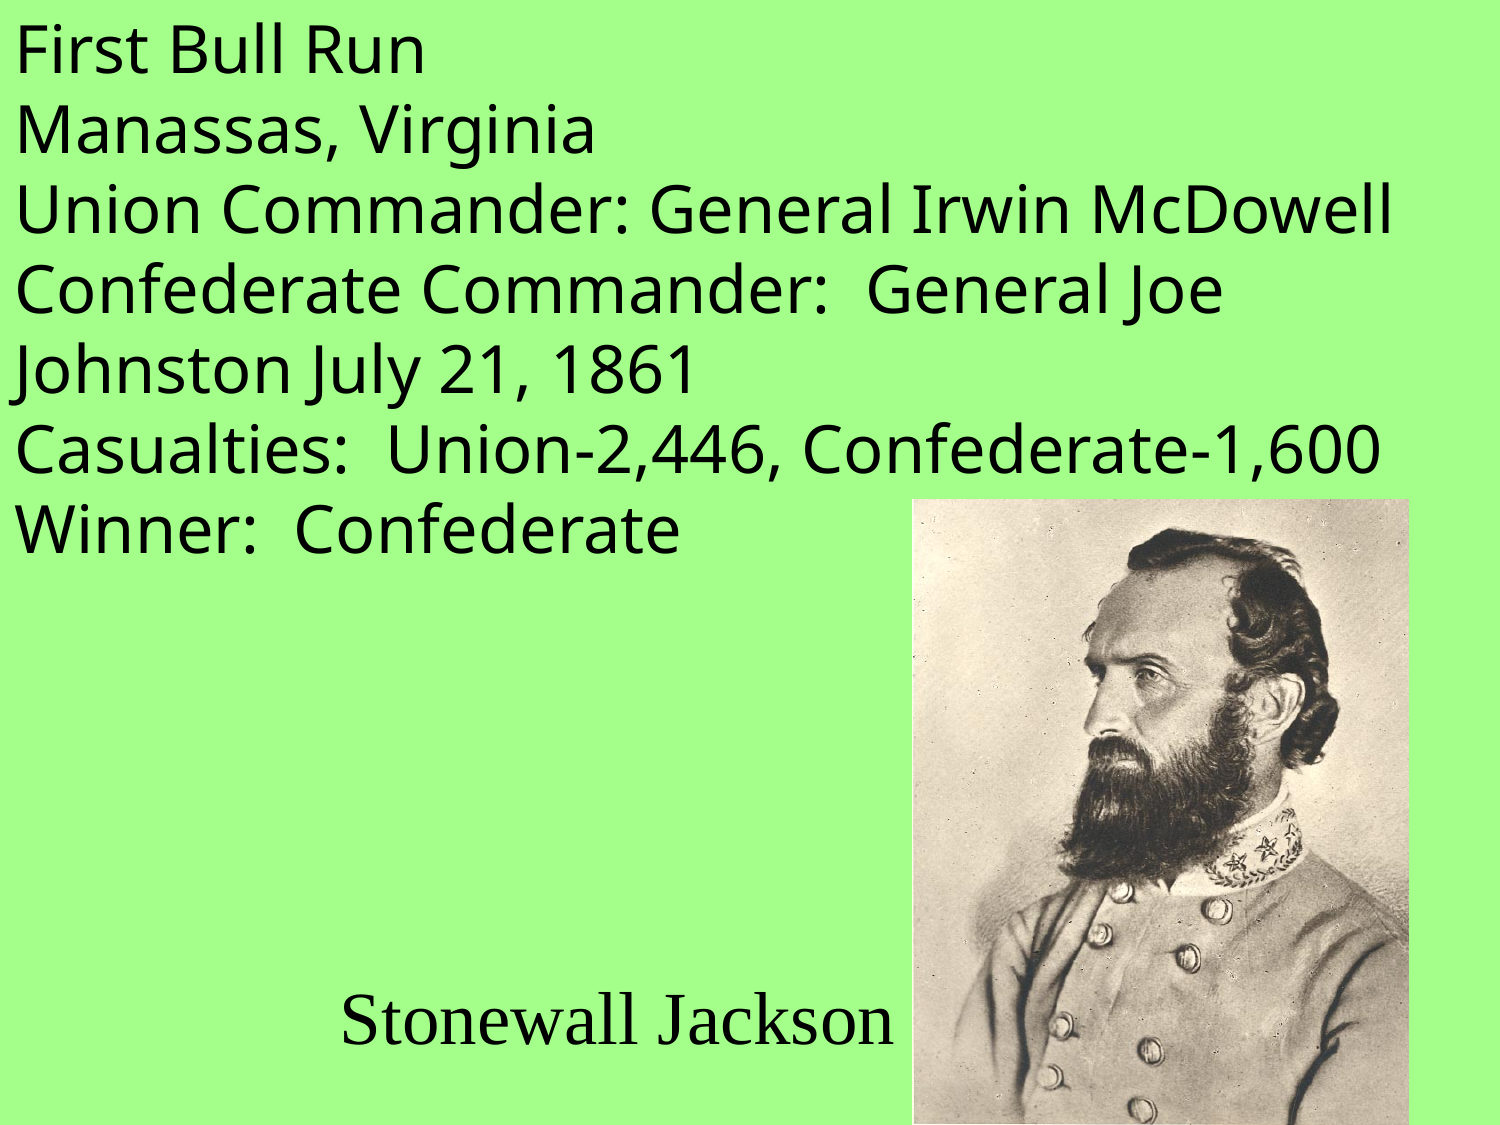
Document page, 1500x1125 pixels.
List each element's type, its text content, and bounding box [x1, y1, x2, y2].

text_box Stonewall Jackson [324, 962, 907, 1068]
picture [912, 499, 1409, 1125]
text_box First Bull Run Manassas, Virginia Union Commander: General Irwin McDowell Confederate Commander: General Joe Johnston July 21, 1861 Casualties: Union-2,446, Confederate-1,600 Winner: Confederate [0, 0, 1500, 575]
